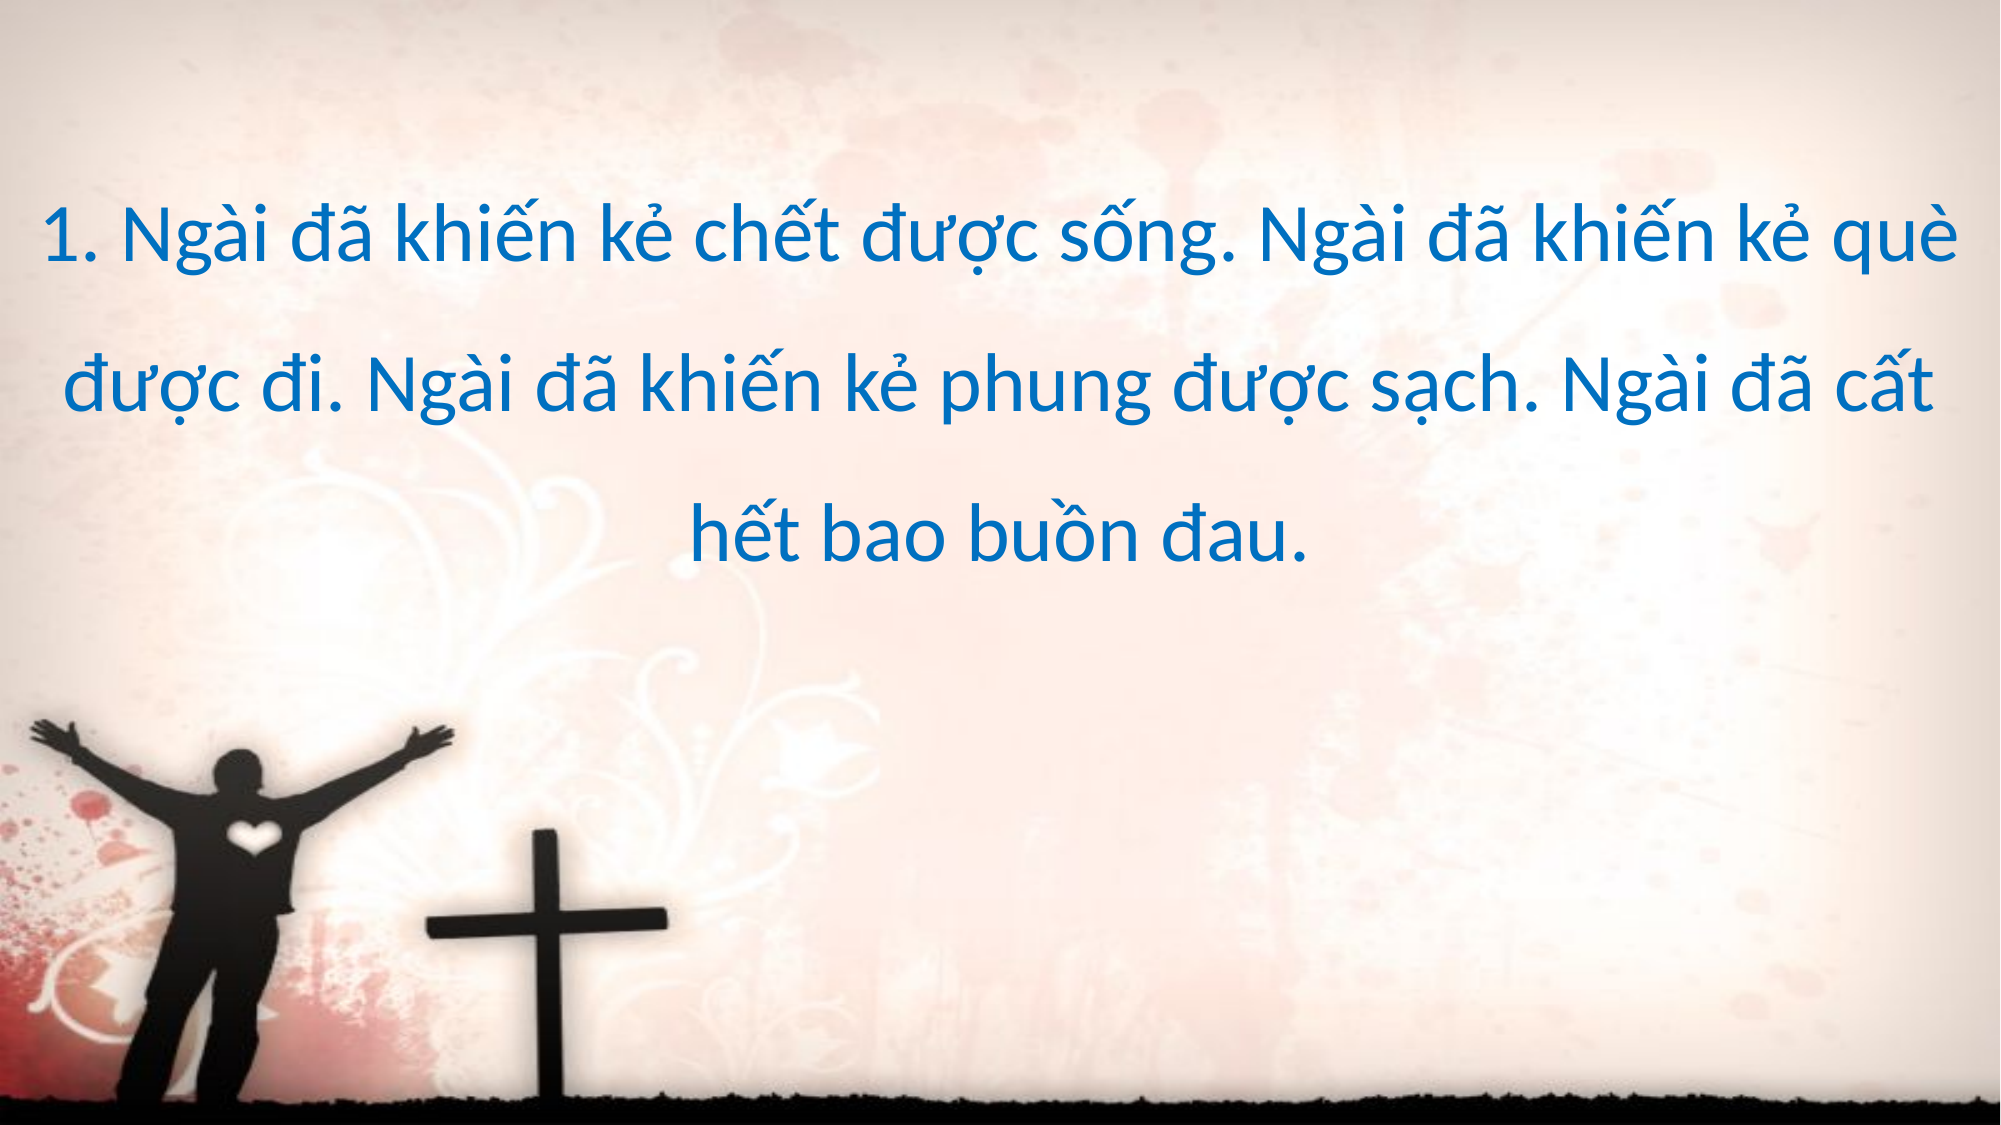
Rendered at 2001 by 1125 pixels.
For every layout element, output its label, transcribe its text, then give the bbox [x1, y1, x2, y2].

list 1. Ngài đã khiến kẻ chết được sống. Ngài đã khiến kẻ què được đi. Ngài đã khiến kẻ phung được sạch. Ngài đã cất hết bao buồn đau. [0, 0, 2000, 1125]
